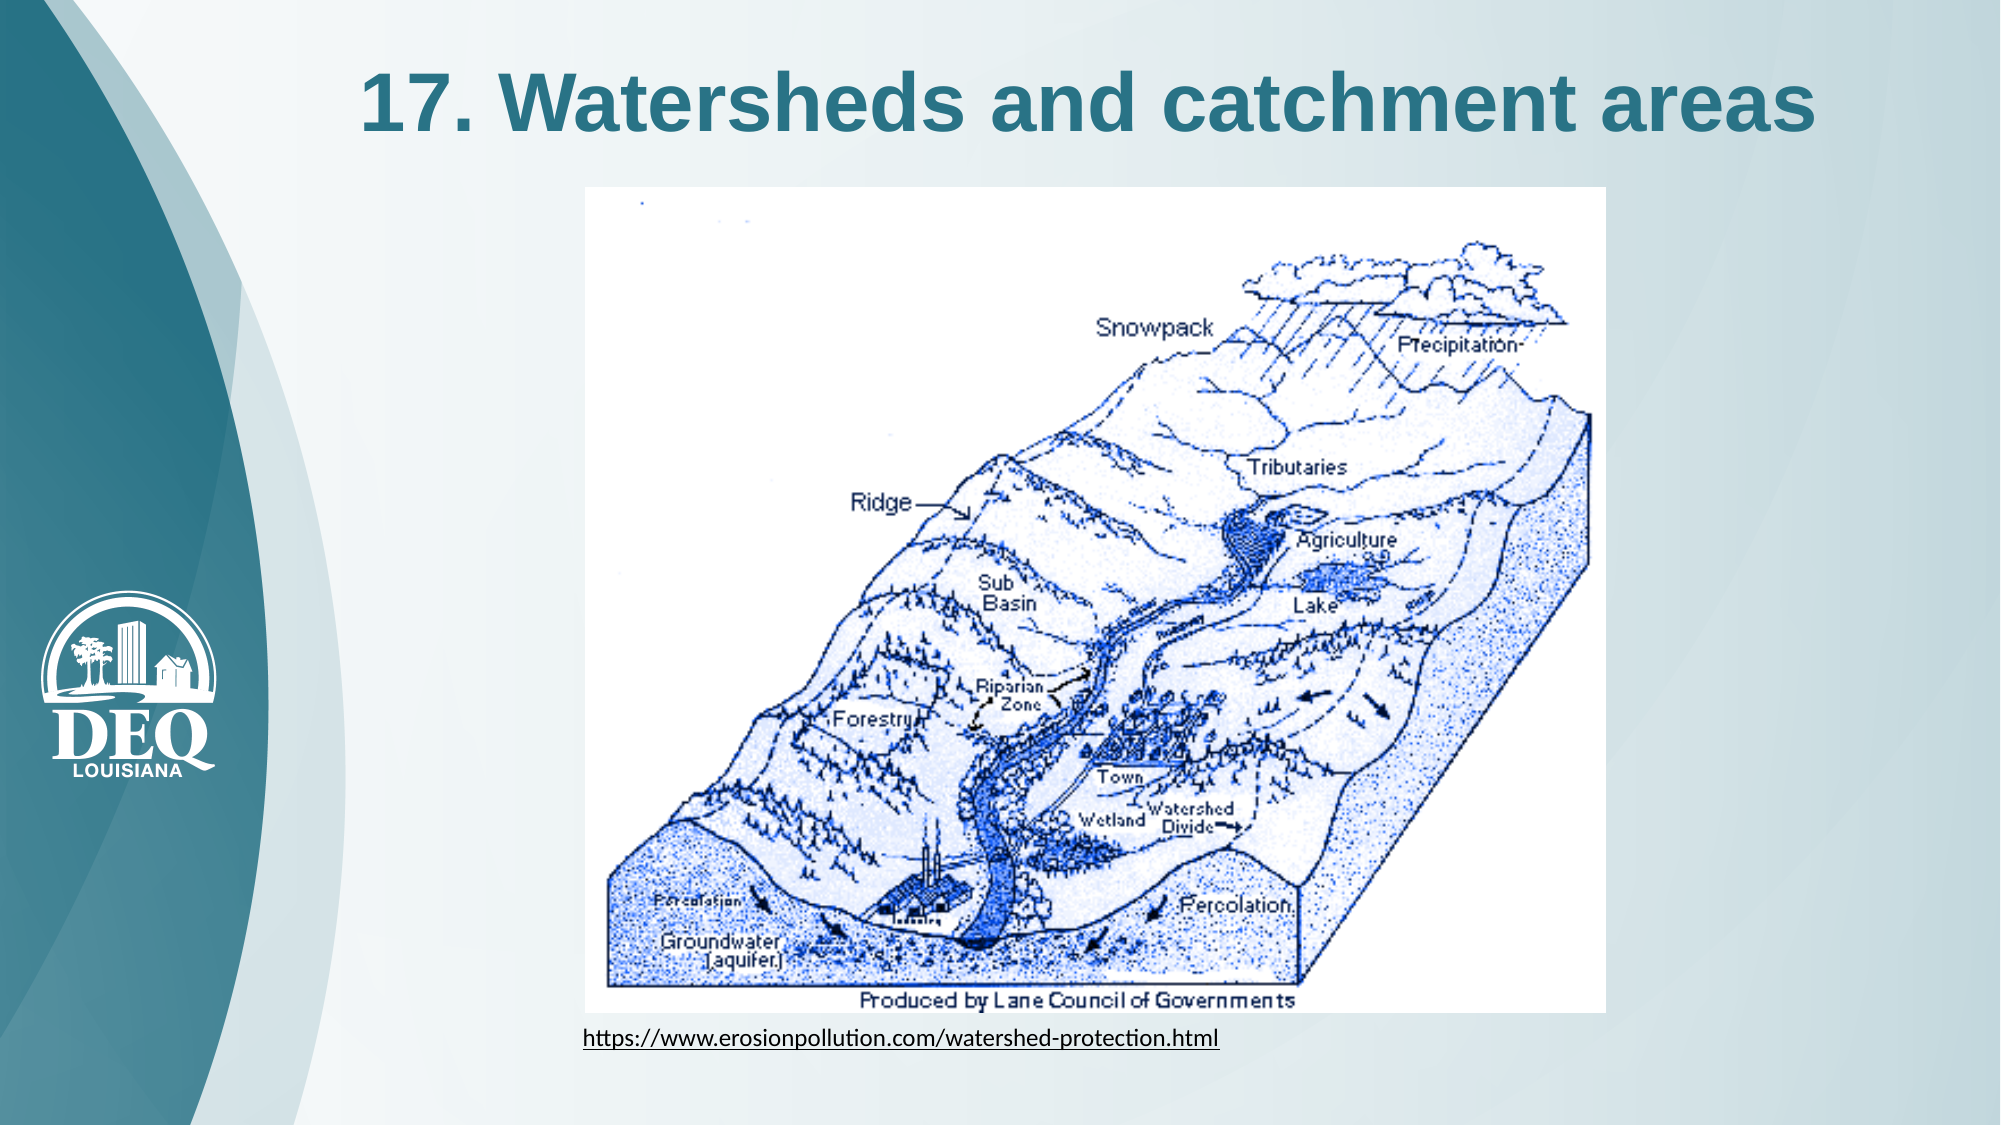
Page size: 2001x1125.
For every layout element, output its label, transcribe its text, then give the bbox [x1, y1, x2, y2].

picture [0, 0, 2001, 1125]
title 17. Watersheds and catchment areas [344, 41, 1846, 169]
text_box https://www.erosionpollution.com/watershed-protection.html [492, 1012, 1493, 1060]
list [585, 187, 1606, 1013]
